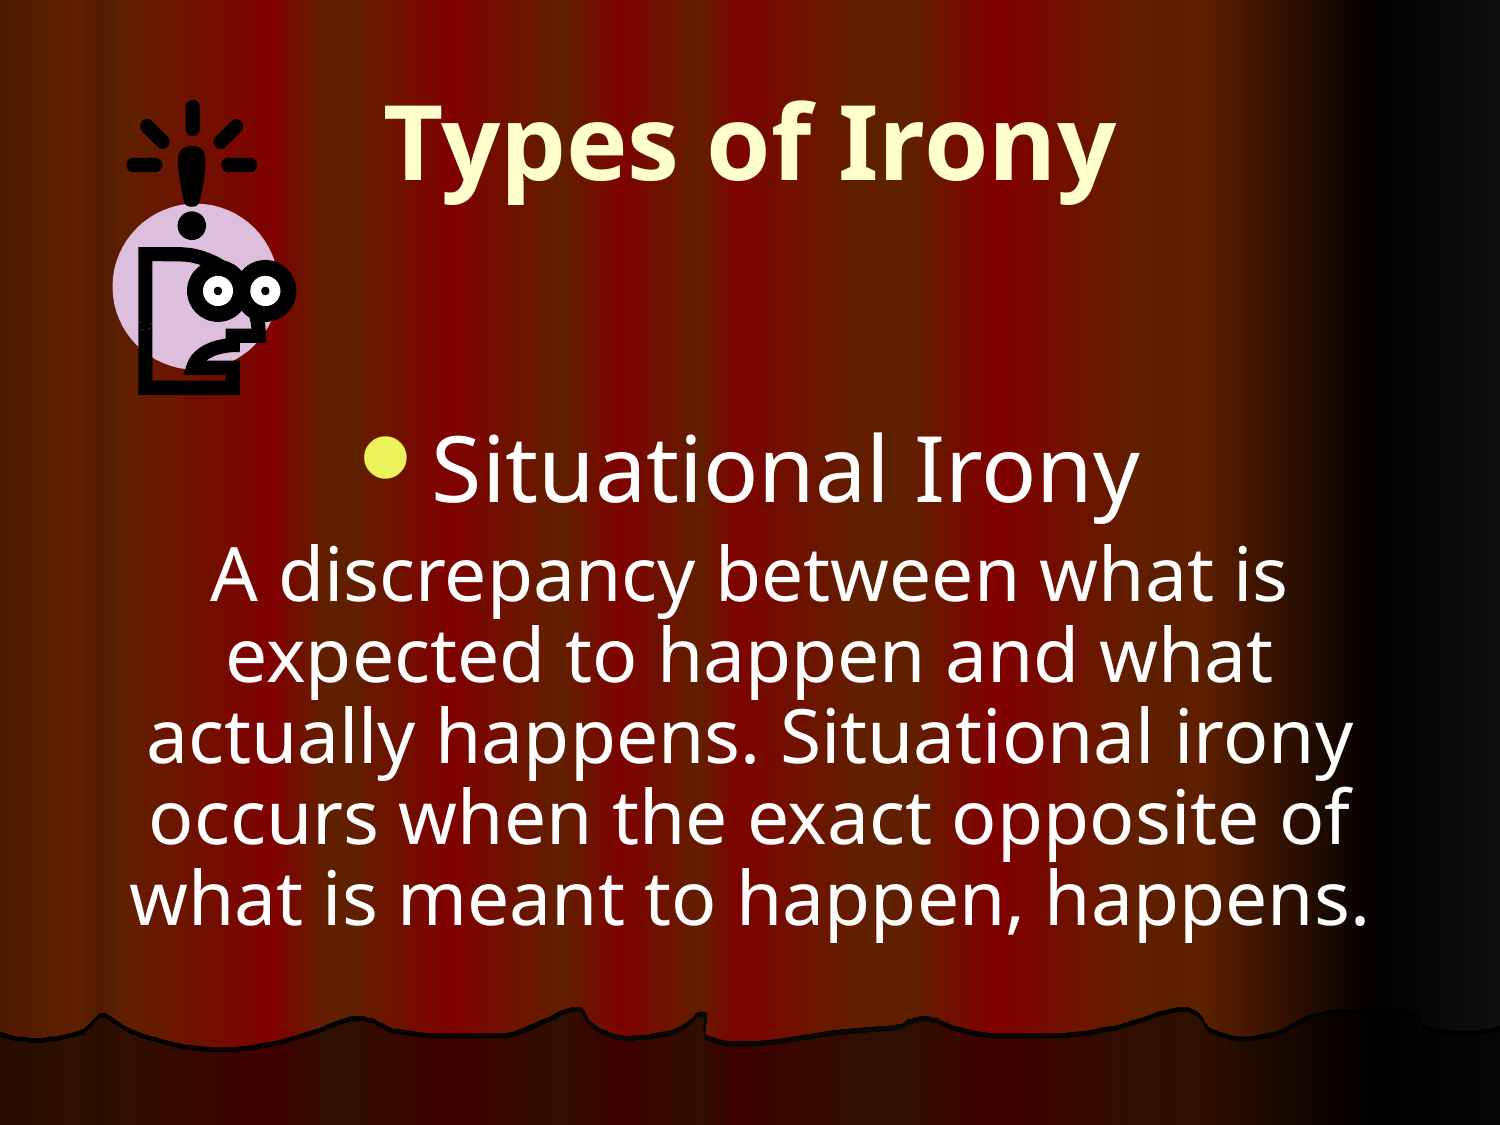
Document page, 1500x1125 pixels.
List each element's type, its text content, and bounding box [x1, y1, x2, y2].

picture [112, 99, 297, 395]
list Situational Irony A discrepancy between what is expected to happen and what actually happens. Situational irony occurs when the exact opposite of what is meant to happen, happens. [75, 262, 1425, 1006]
title Types of Irony [75, 45, 1425, 233]
